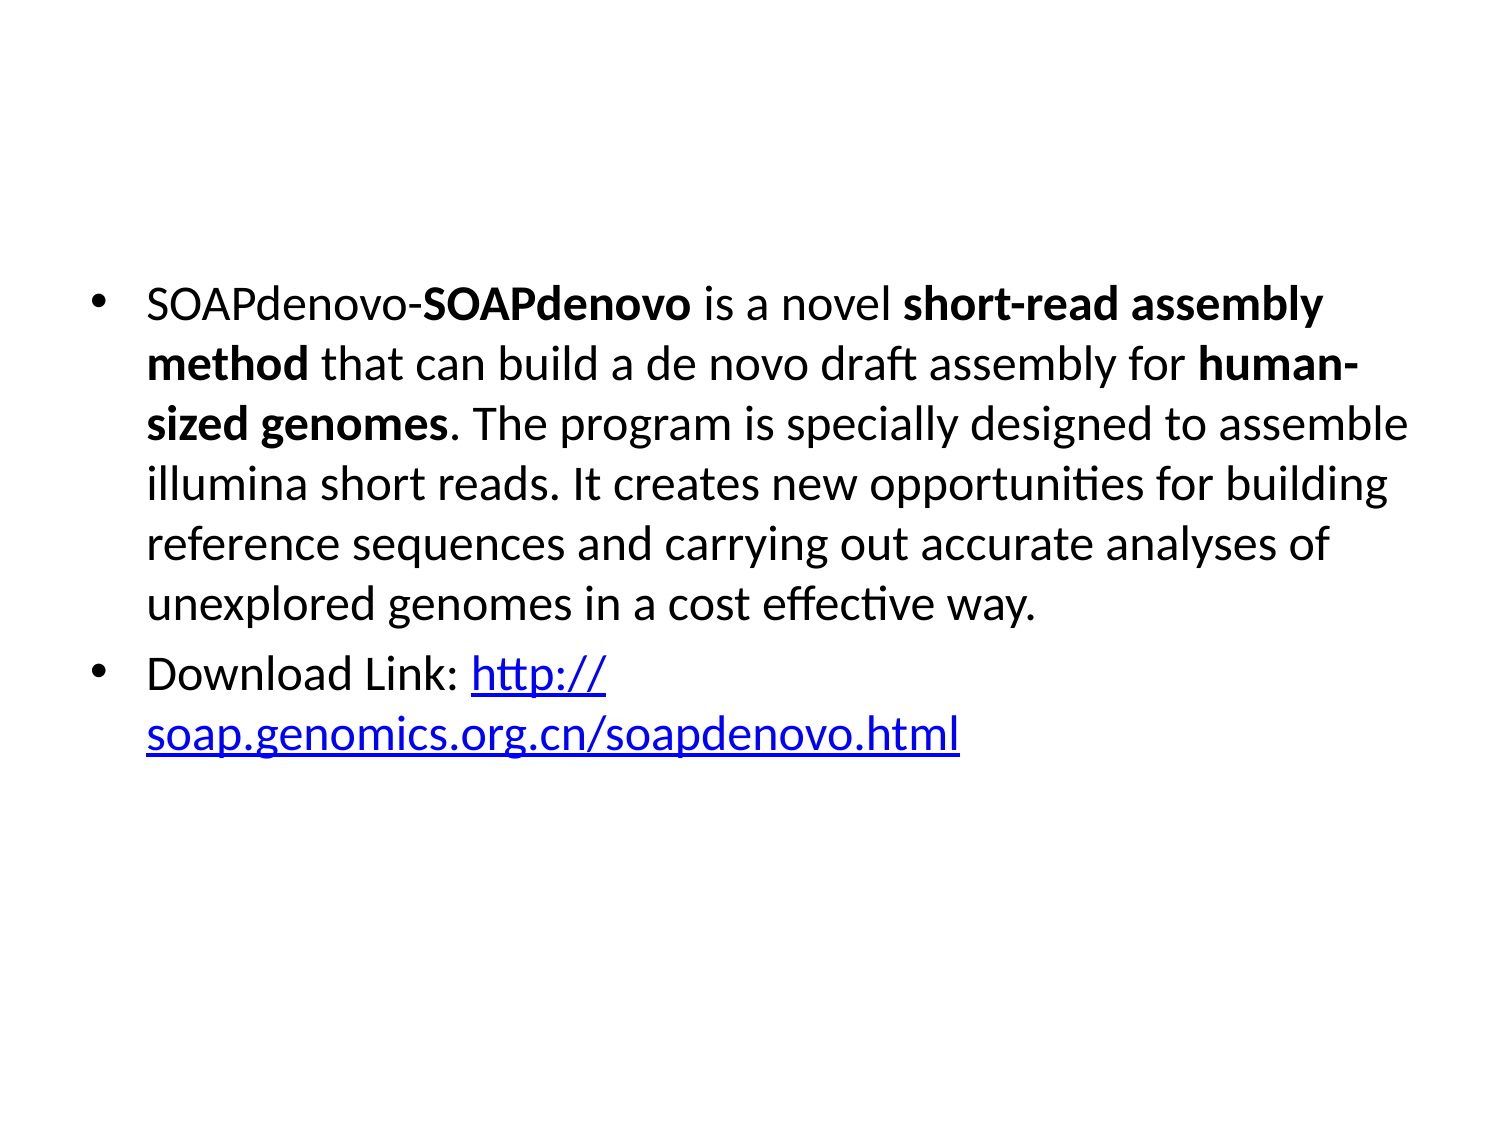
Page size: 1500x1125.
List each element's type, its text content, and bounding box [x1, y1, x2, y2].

list SOAPdenovo-SOAPdenovo is a novel short-read assembly method that can build a de novo draft assembly for human-sized genomes. The program is specially designed to assemble illumina short reads. It creates new opportunities for building reference sequences and carrying out accurate analyses of unexplored genomes in a cost effective way. Download Link: http://soap.genomics.org.cn/soapdenovo.html [75, 262, 1425, 1005]
